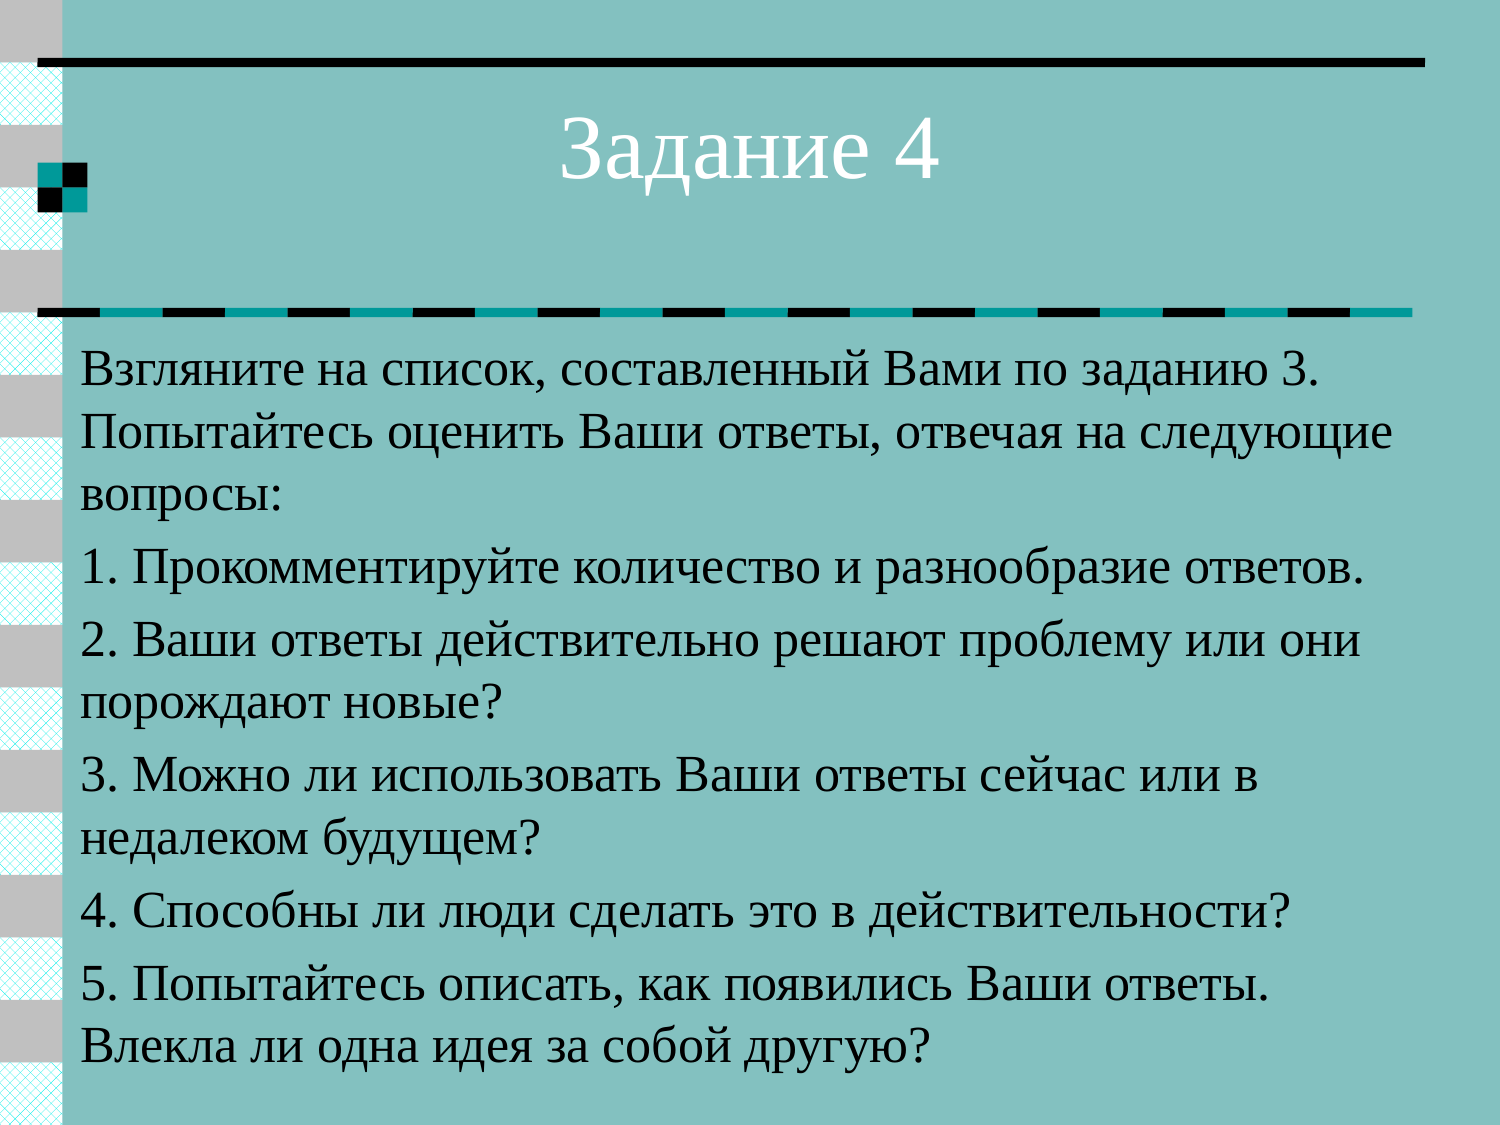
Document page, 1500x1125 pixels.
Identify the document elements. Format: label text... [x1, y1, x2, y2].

list Взгляните на список, составленный Вами по заданию 3. Попытайтесь оценить Ваши ответы, отвечая на следующие вопросы: 1. Прокомментируйте количество и разнообразие ответов. 2. Ваши ответы действительно решают проблему или они порождают новые? 3. Можно ли использовать Ваши ответы сейчас или в недалеком будущем? 4. Способны ли люди сделать это в действительности? 5. Попытайтесь описать, как появились Ваши ответы. Влекла ли одна идея за собой другую? [64, 326, 1483, 1106]
title Задание 4 [112, 87, 1388, 197]
